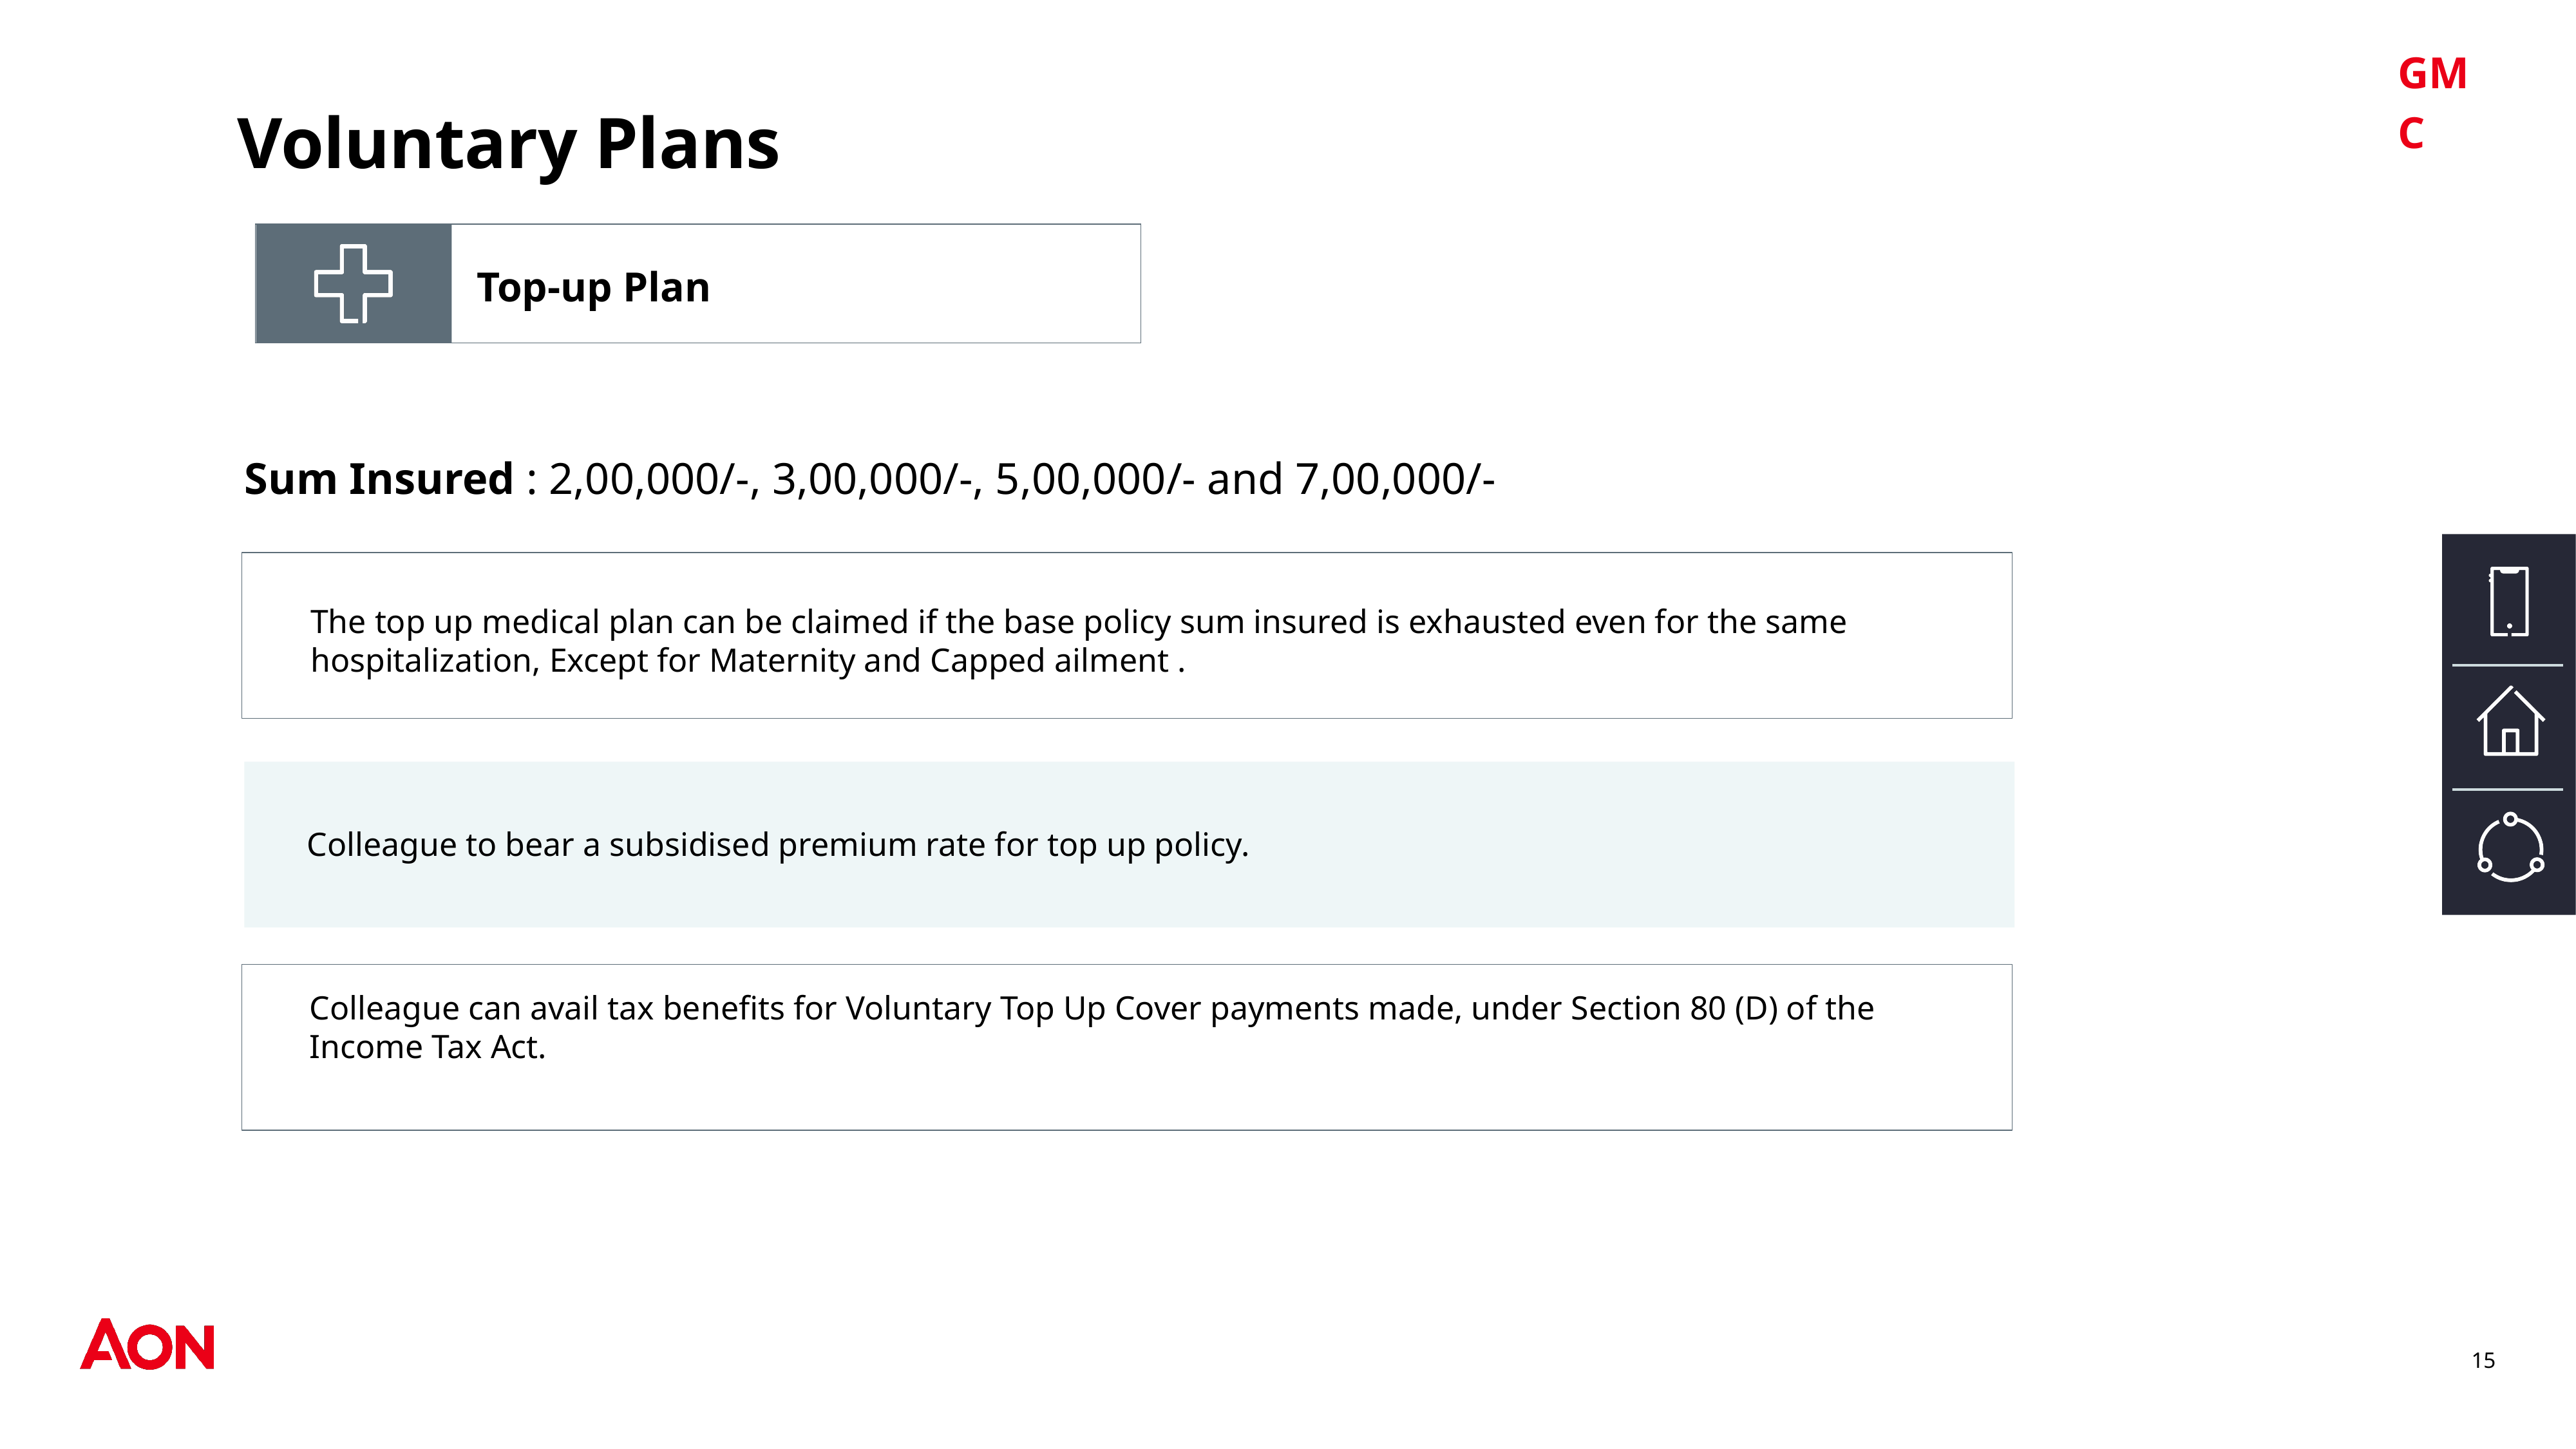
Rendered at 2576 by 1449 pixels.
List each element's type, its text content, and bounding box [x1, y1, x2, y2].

text_box [452, 223, 1142, 344]
text_box Top-up Plan [477, 245, 1101, 327]
picture [2467, 560, 2551, 643]
text_box [255, 223, 452, 344]
picture [2464, 800, 2558, 894]
subtitle Sum Insured : 2,00,000/-, 3,00,000/-, 5,00,000/- and 7,00,000/- [244, 451, 2503, 504]
picture [301, 231, 406, 336]
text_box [242, 552, 2012, 719]
title Voluntary Plans [237, 99, 2496, 184]
picture [80, 1318, 214, 1370]
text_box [244, 761, 2015, 928]
picture [2464, 674, 2558, 768]
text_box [242, 964, 2012, 1131]
text_box [2441, 533, 2576, 916]
slide_number 15 [2410, 1323, 2496, 1400]
text_box GMC [2398, 37, 2496, 97]
